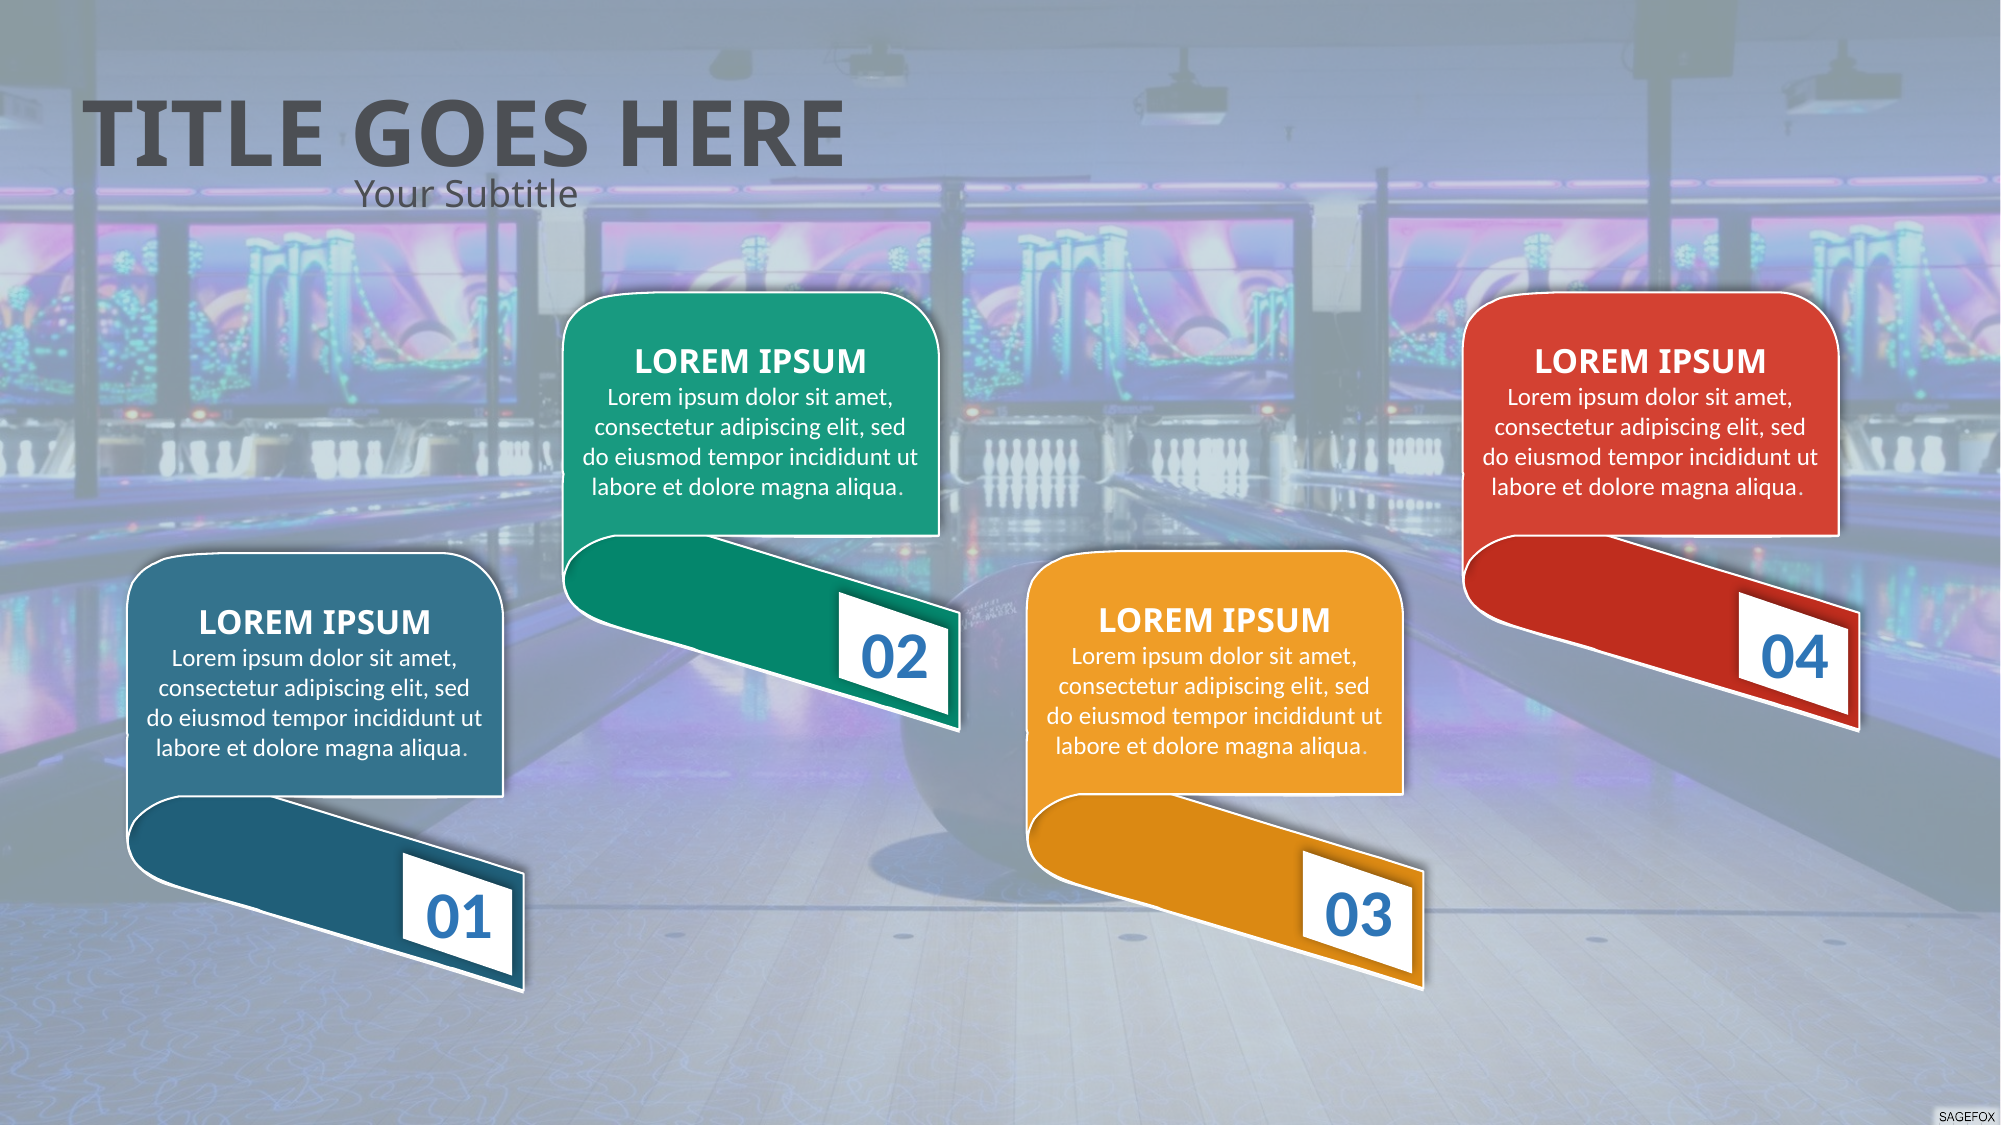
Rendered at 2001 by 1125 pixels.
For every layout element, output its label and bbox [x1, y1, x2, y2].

text_box [13, 66, 918, 224]
text_box [127, 746, 524, 991]
picture [1936, 1111, 1997, 1125]
text_box [1026, 744, 1424, 989]
text_box [562, 485, 960, 730]
text_box [1462, 485, 1860, 730]
text_box [562, 292, 939, 582]
text_box [1462, 292, 1839, 582]
text_box [126, 553, 503, 843]
text_box [1026, 550, 1403, 841]
